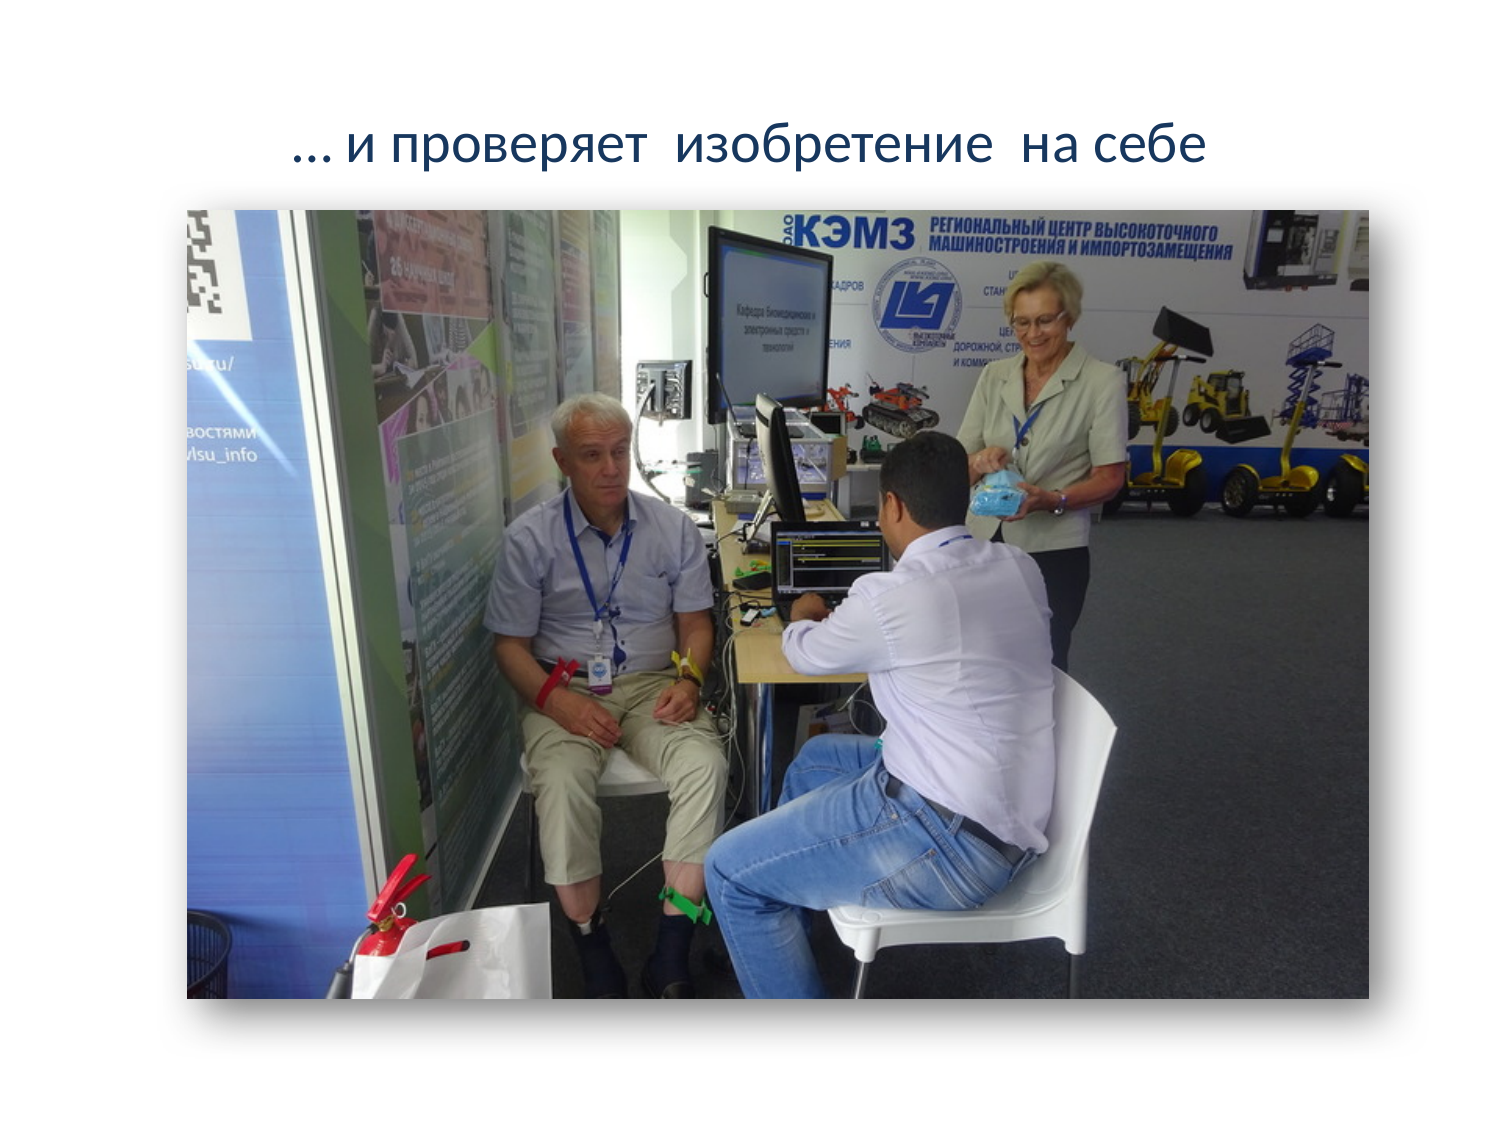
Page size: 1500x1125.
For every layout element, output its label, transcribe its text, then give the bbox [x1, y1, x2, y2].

title … и проверяет изобретение на себе [75, 45, 1425, 233]
picture [187, 210, 1369, 999]
